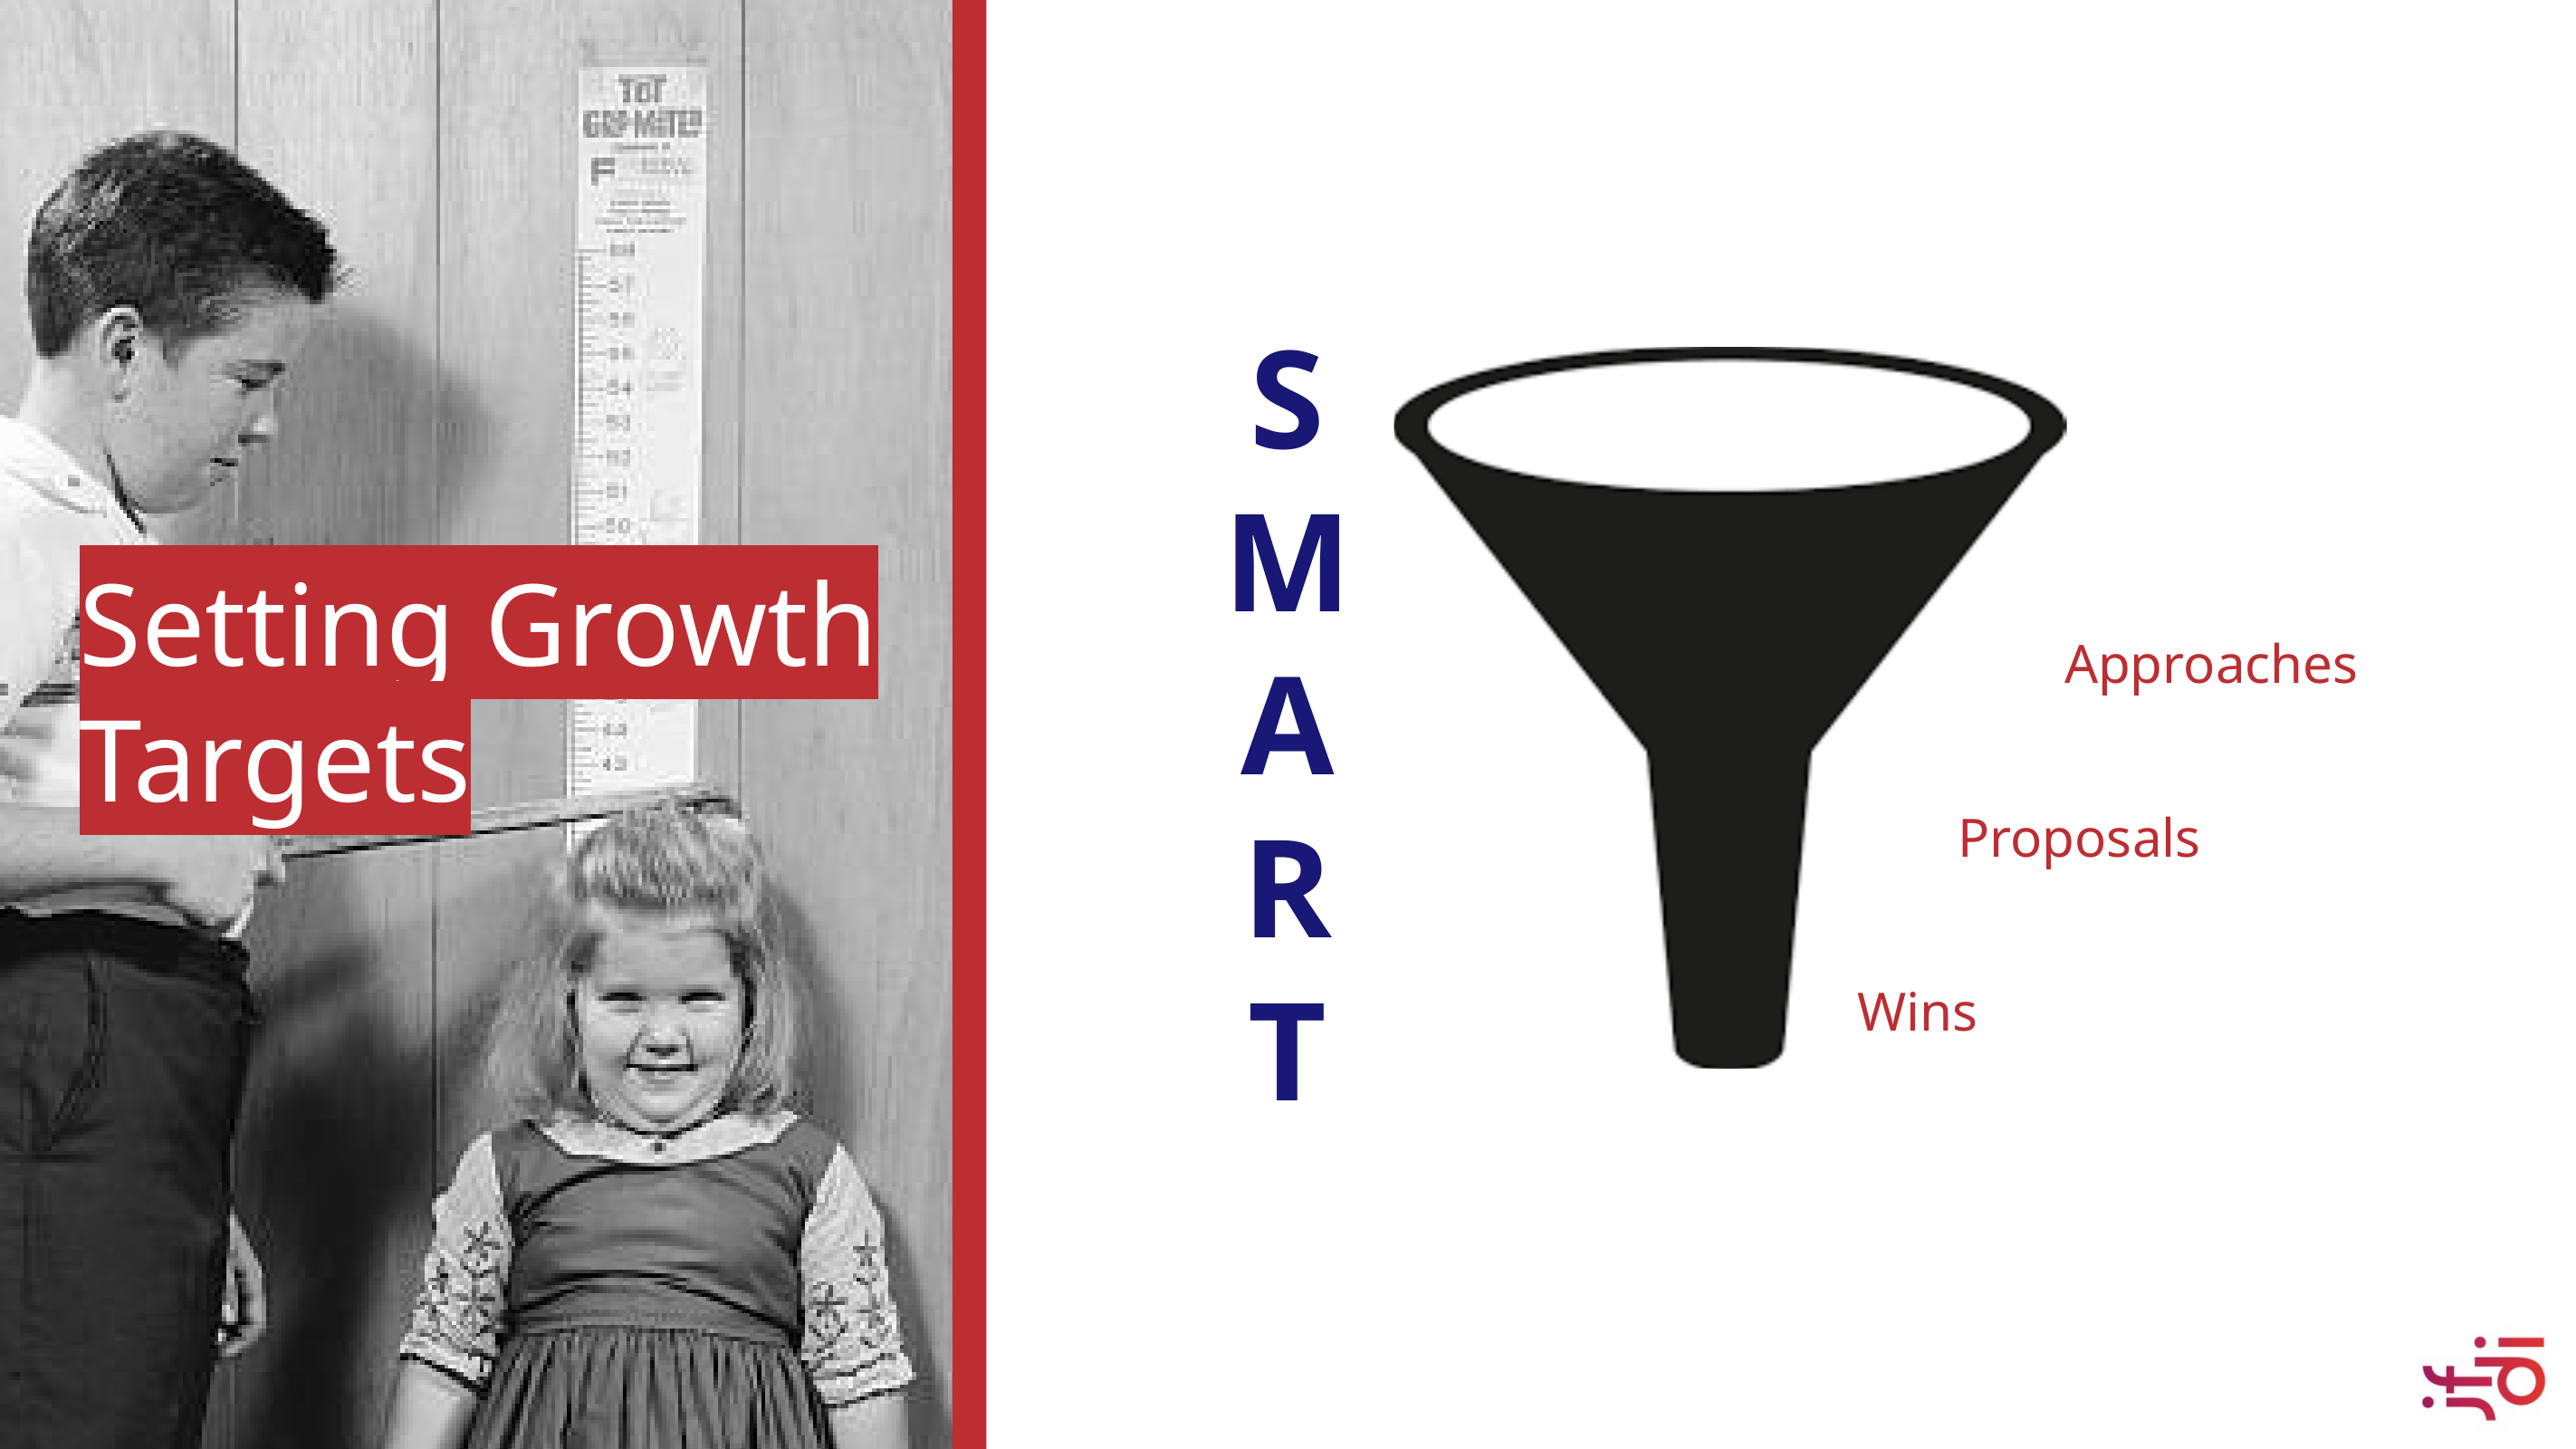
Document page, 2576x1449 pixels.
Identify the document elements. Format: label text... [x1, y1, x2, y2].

picture [1393, 347, 2067, 1069]
text_box [953, 0, 987, 1449]
picture [2387, 1281, 2576, 1449]
text_box S M A R T [1193, 305, 1382, 1135]
text_box Approaches [2067, 623, 2372, 701]
text_box Proposals [2067, 797, 2215, 875]
picture [0, 0, 953, 1449]
